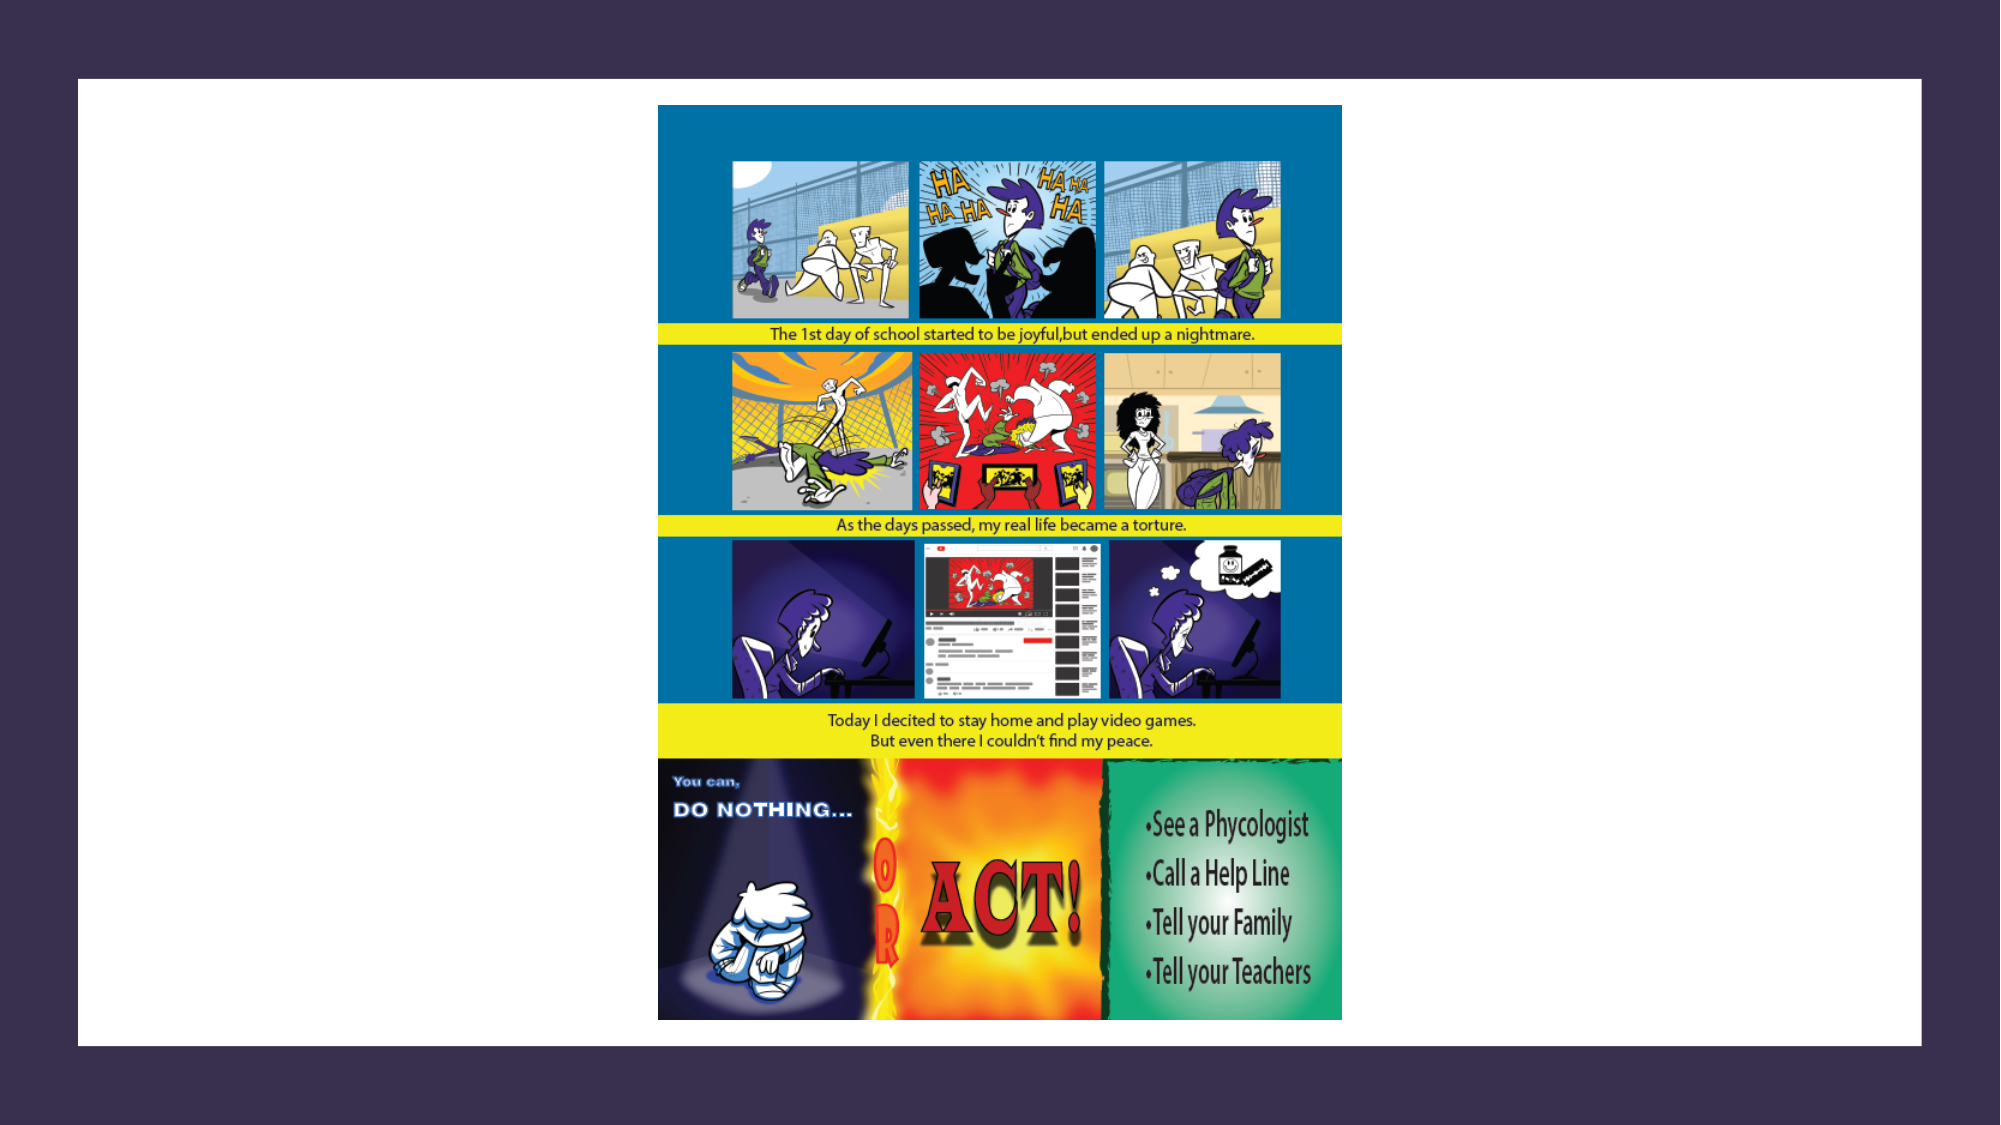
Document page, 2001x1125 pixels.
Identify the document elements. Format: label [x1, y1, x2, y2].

list [658, 105, 1342, 1020]
text_box [77, 78, 1923, 1047]
text_box [0, 0, 2000, 1125]
